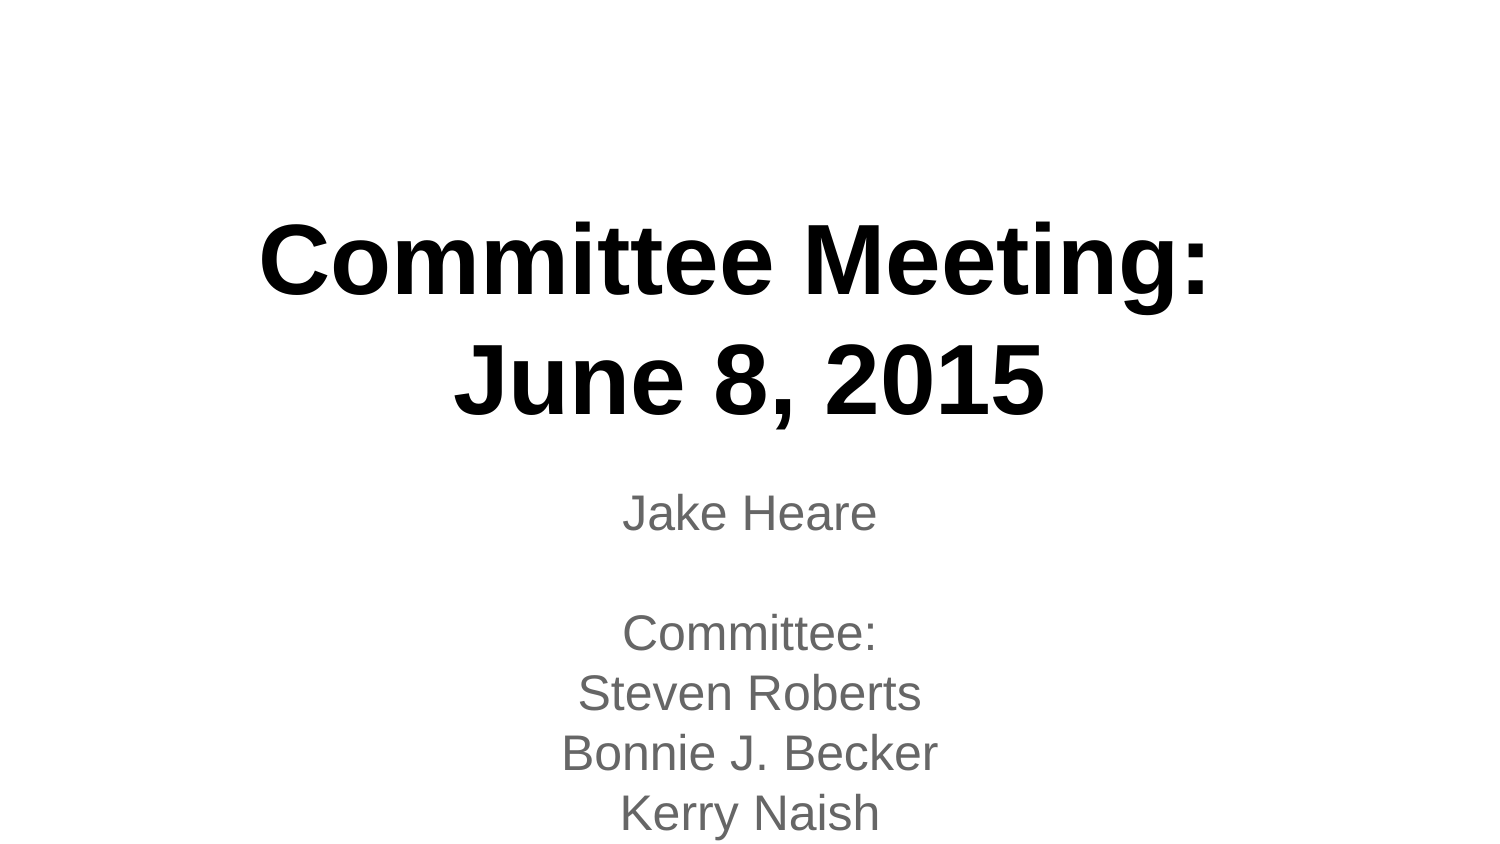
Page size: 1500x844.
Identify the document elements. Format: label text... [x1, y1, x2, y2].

subtitle Jake Heare Committee: Steven Roberts Bonnie J. Becker Kerry Naish [112, 465, 1388, 595]
title Committee Meeting: June 8, 2015 [112, 259, 1388, 450]
